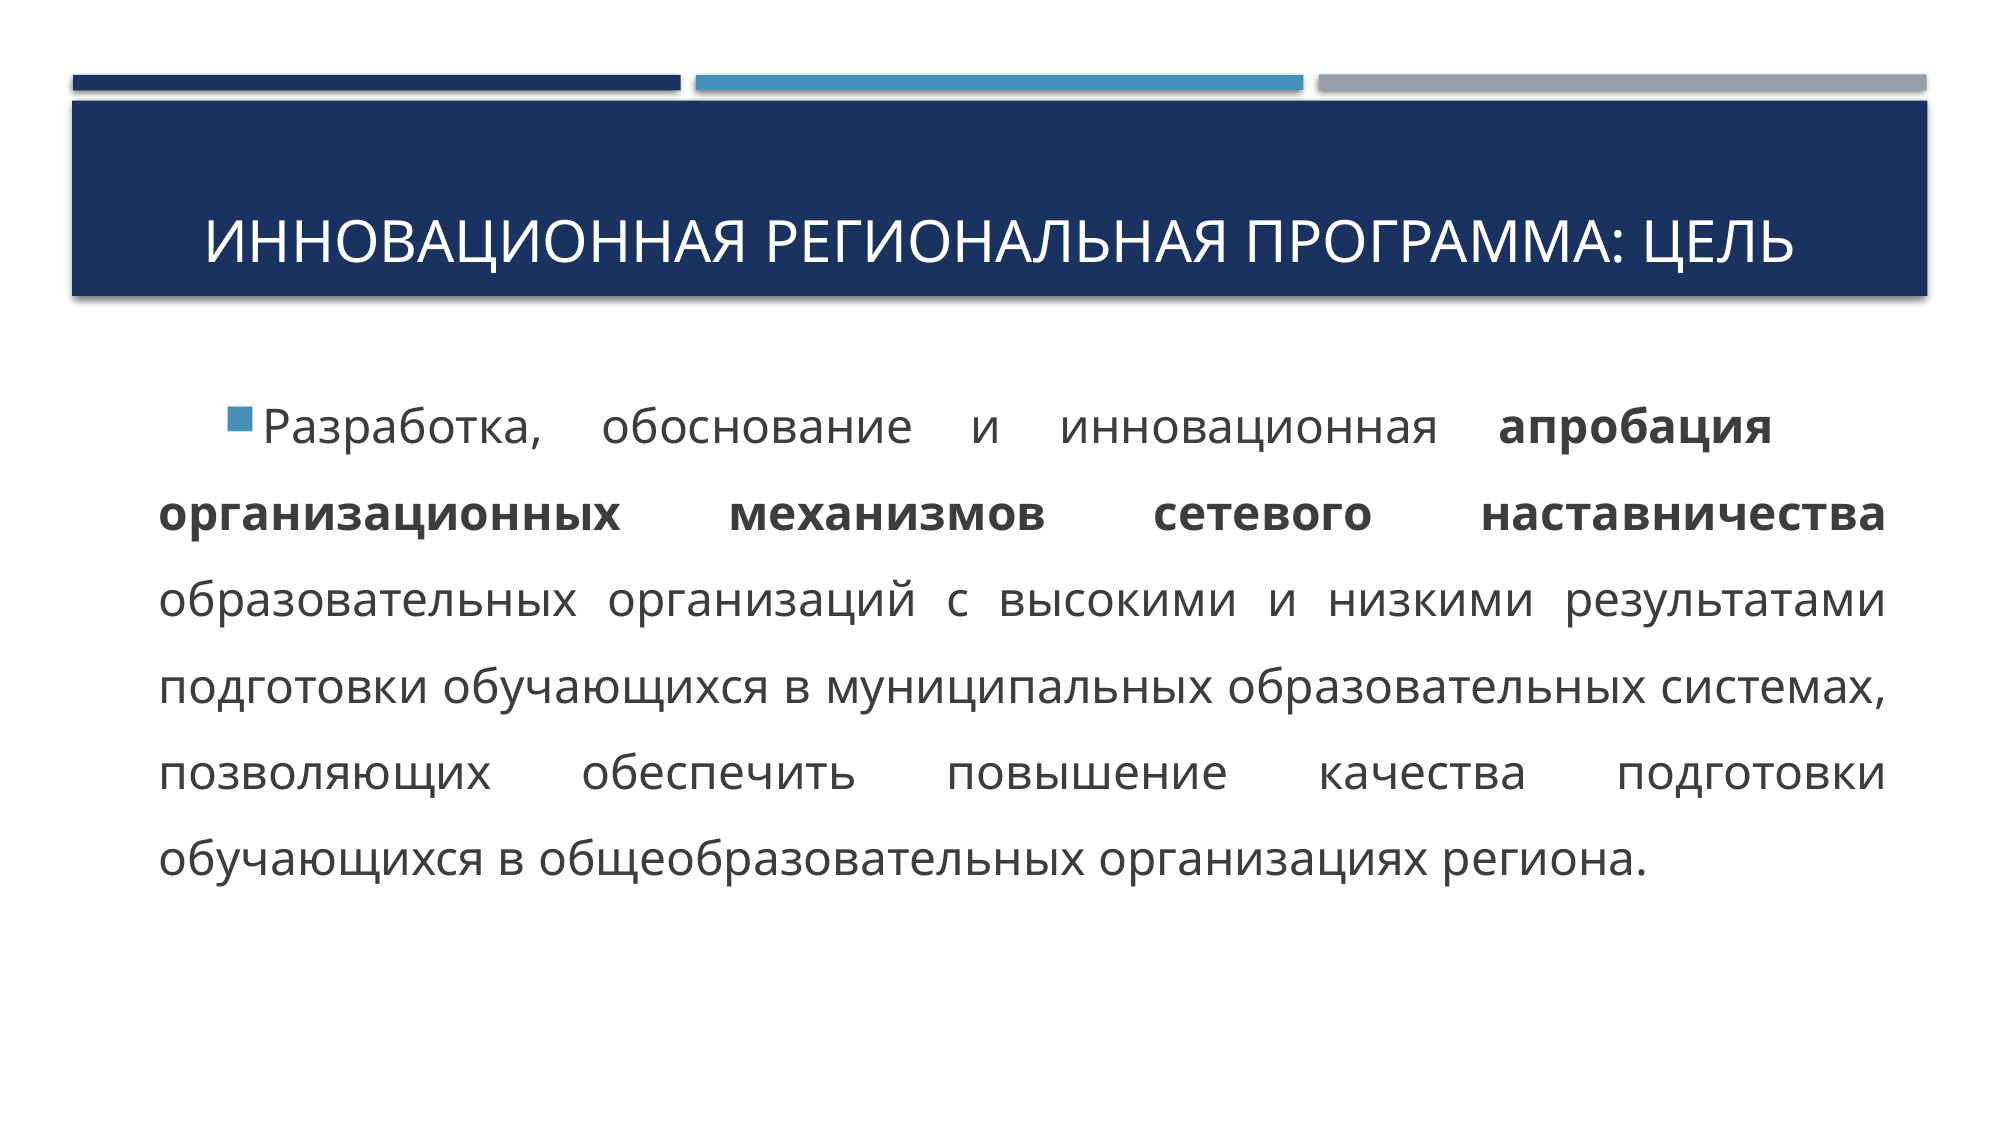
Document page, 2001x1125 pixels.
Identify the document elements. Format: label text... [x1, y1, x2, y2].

title Инновационная региональная программа: цель [95, 115, 1905, 282]
list Разработка, обоснование и инновационная апробация организационных механизмов сетевого наставничества образовательных организаций с высокими и низкими результатами подготовки обучающихся в муниципальных образовательных системах, позволяющих обеспечить повышение качества подготовки обучающихся в общеобразовательных организациях региона. [95, 357, 1905, 962]
